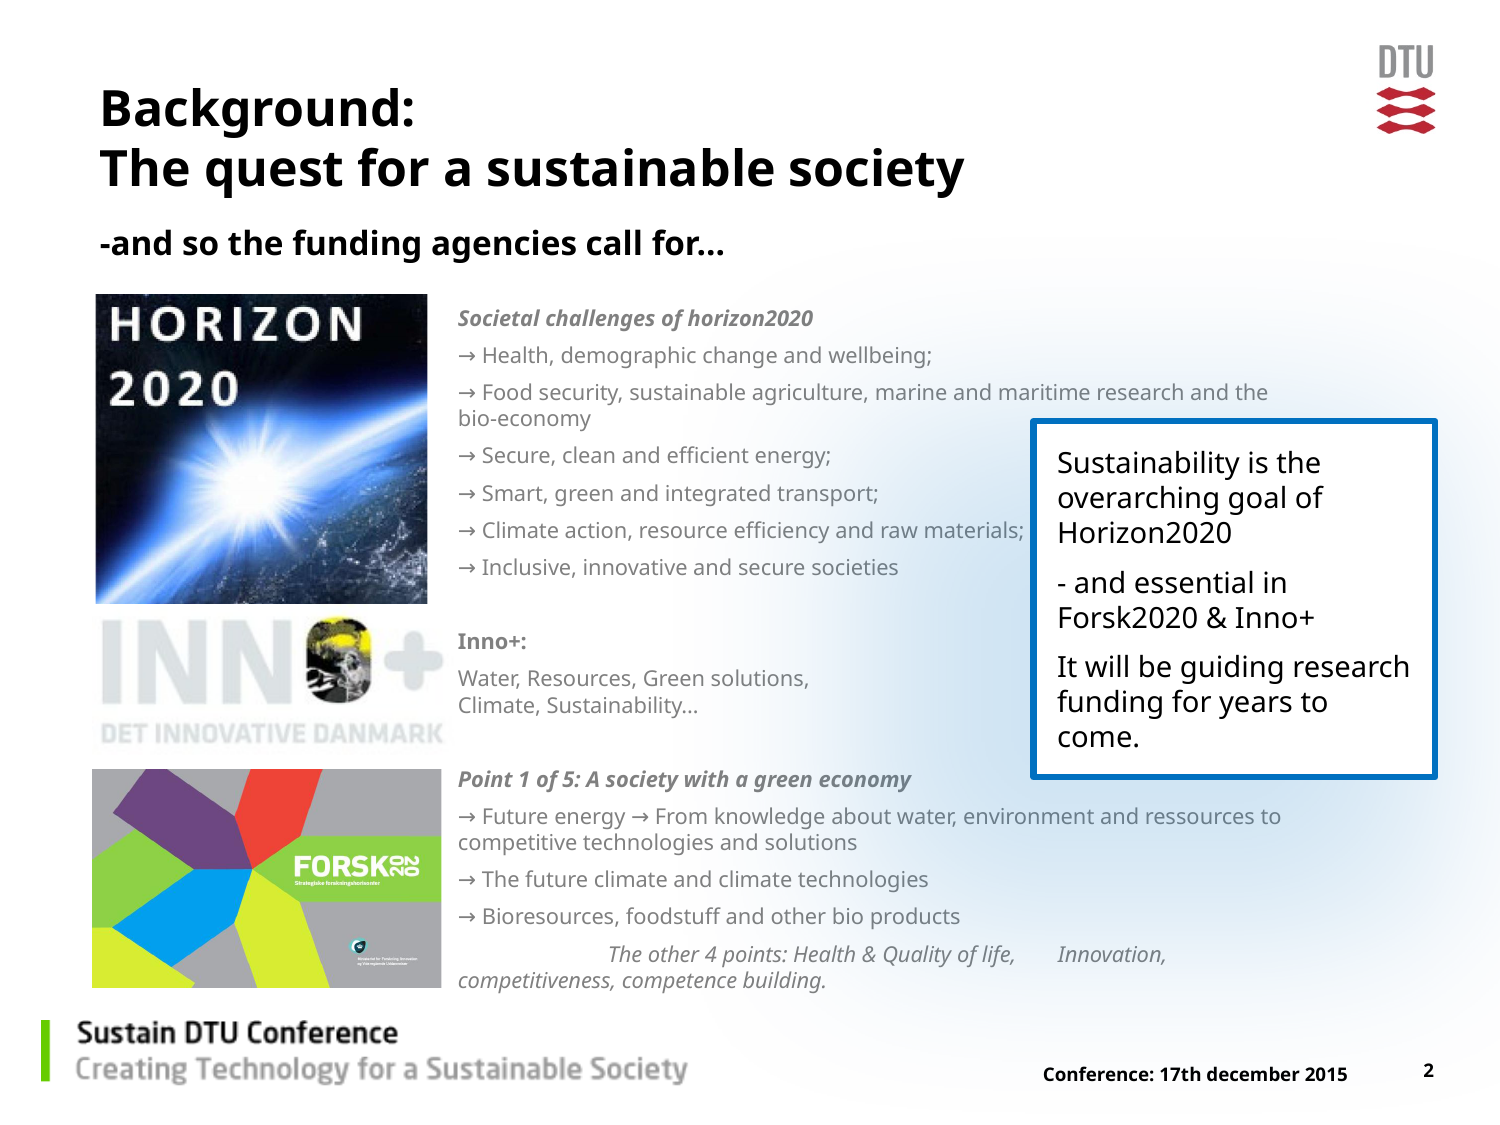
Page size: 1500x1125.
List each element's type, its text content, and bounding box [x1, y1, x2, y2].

picture [41, 1020, 1194, 1088]
text_box [92, 778, 442, 988]
text_box Sustainability is the overarching goal of Horizon2020 - and essential in Forsk2020 & Inno+ It will be guiding research funding for years to come. [1033, 421, 1436, 778]
list -and so the funding agencies call for… [442, 612, 839, 972]
text_box [95, 294, 428, 603]
picture [1375, 45, 1436, 134]
list -and so the funding agencies call for… [99, 222, 883, 603]
picture [91, 604, 455, 770]
text_box Societal challenges of horizon2020 → Health, demographic change and wellbeing; → Food security, sustainable agriculture, marine and maritime research and the bio-economy → Secure, clean and efficient energy; → Smart, green and integrated transport; → Climate action, resource efficiency and raw materials; → Inclusive, innovative and secure societies Inno+: Water, Resources, Green solutions, Climate, Sustainability… Point 1 of 5: A society with a green economy → Future energy → From knowledge about water, environment and ressources to competitive technologies and solutions → The future climate and climate technologies → Bioresources, foodstuff and other bio products The other 4 points: Health & Quality of life, Innovation, competitiveness, competence building. [442, 289, 1323, 612]
title Background: The quest for a sustainable society [99, 8, 1375, 197]
